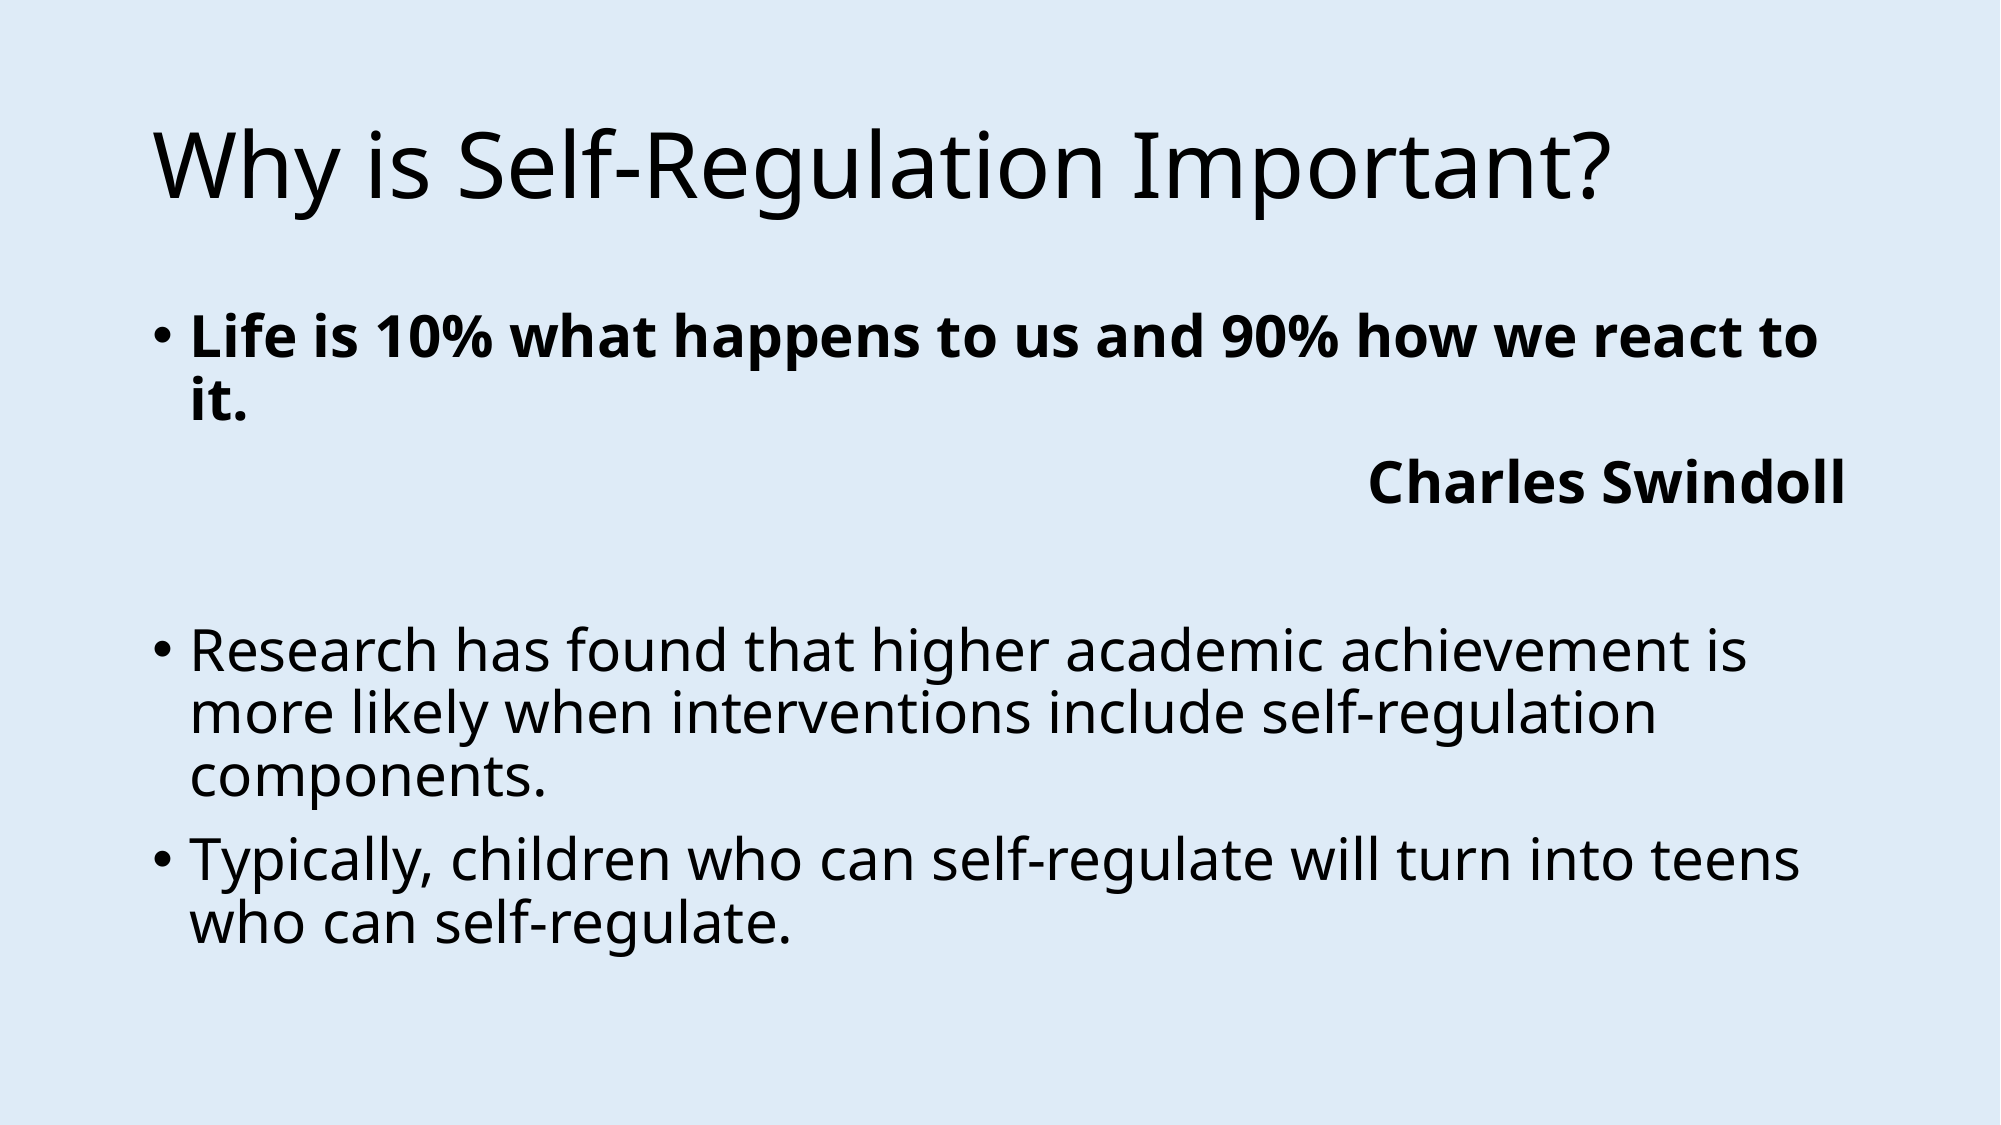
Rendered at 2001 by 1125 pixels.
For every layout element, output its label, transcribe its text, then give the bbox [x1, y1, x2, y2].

list Life is 10% what happens to us and 90% how we react to it. Charles Swindoll Research has found that higher academic achievement is more likely when interventions include self-regulation components. Typically, children who can self-regulate will turn into teens who can self-regulate. [137, 299, 1863, 1014]
title Why is Self-Regulation Important? [137, 59, 1863, 278]
